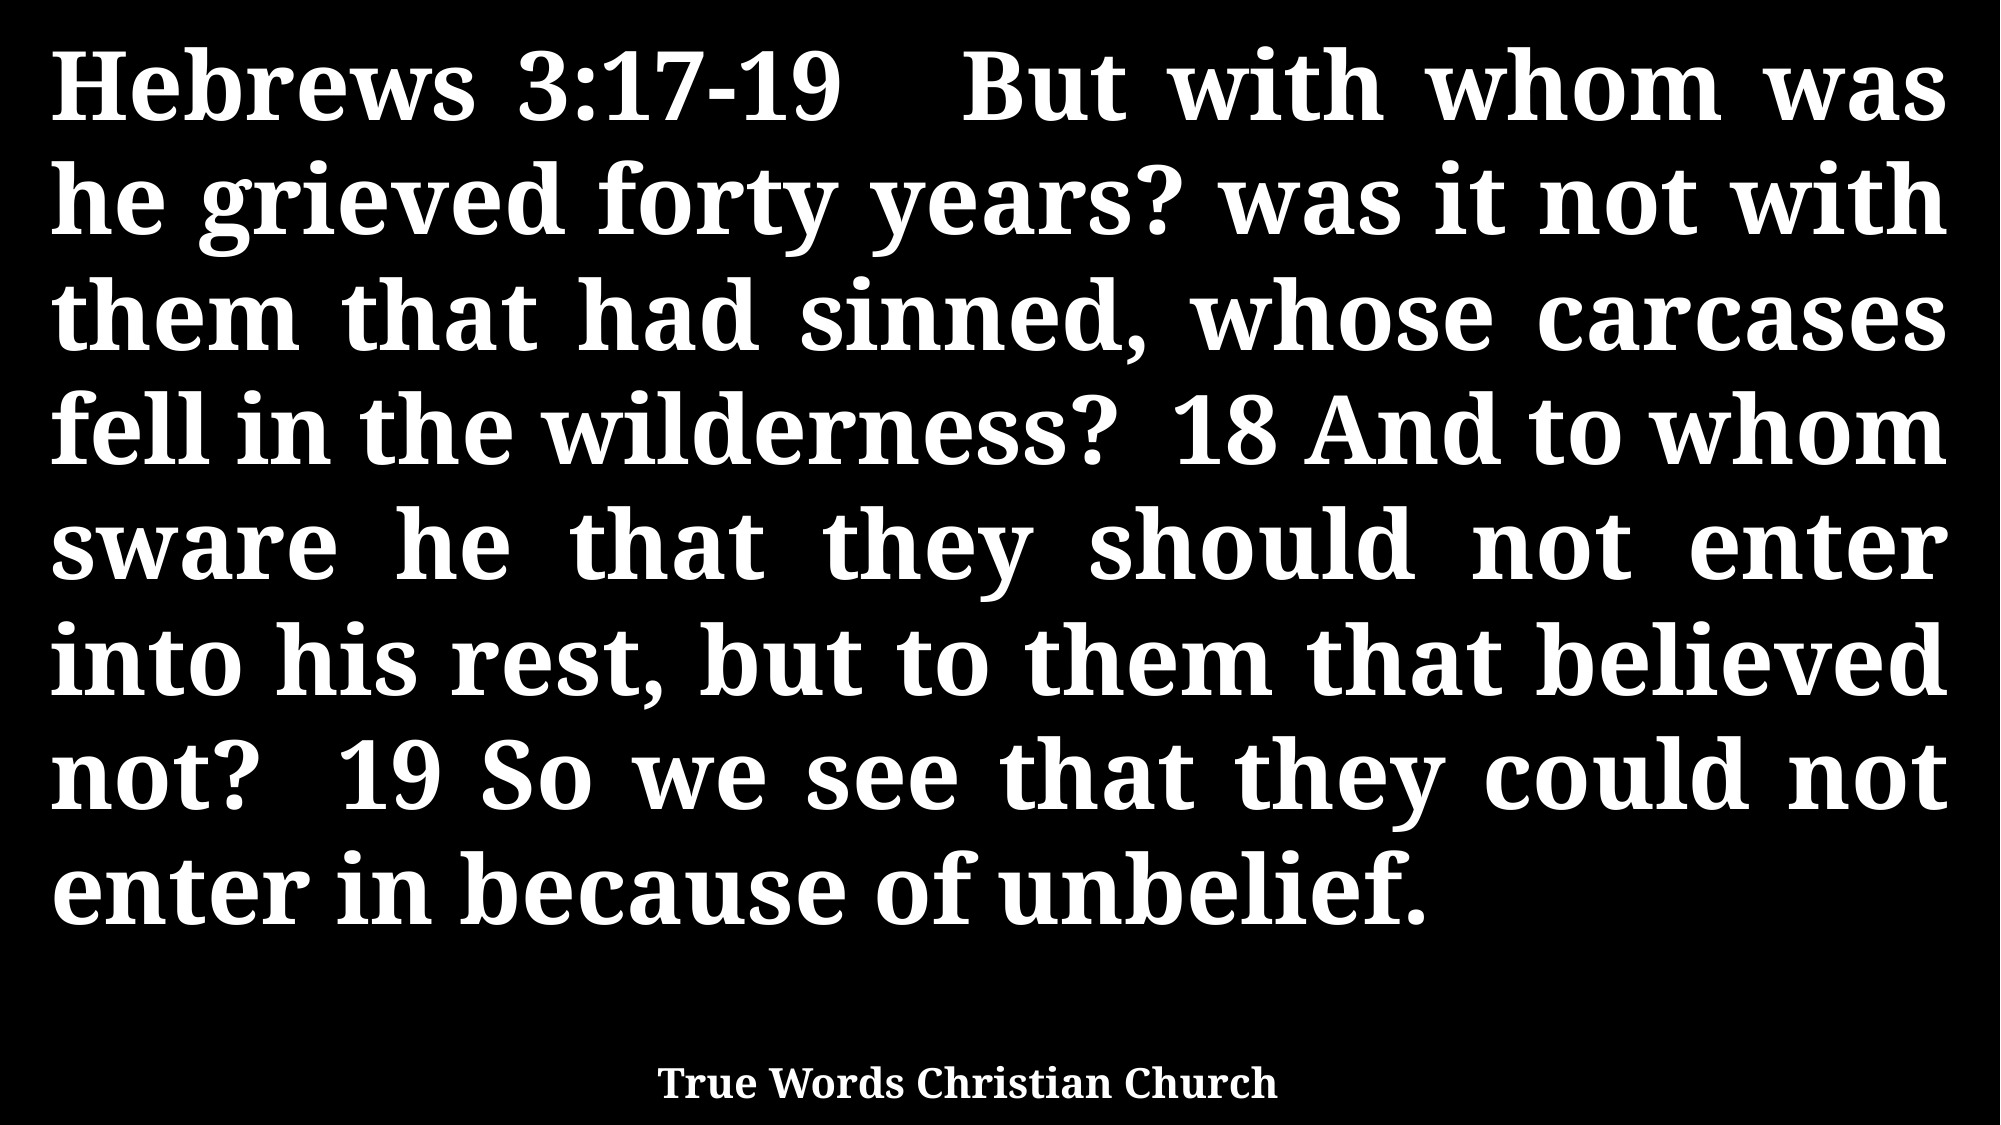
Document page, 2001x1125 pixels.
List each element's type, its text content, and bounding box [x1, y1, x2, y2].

text_box Hebrews 3:17-19 But with whom was he grieved forty years? was it not with them that had sinned, whose carcases fell in the wilderness? 18 And to whom sware he that they should not enter into his rest, but to them that believed not? 19 So we see that they could not enter in because of unbelief. [35, 16, 1965, 952]
text_box True Words Christian Church [642, 1049, 1294, 1114]
